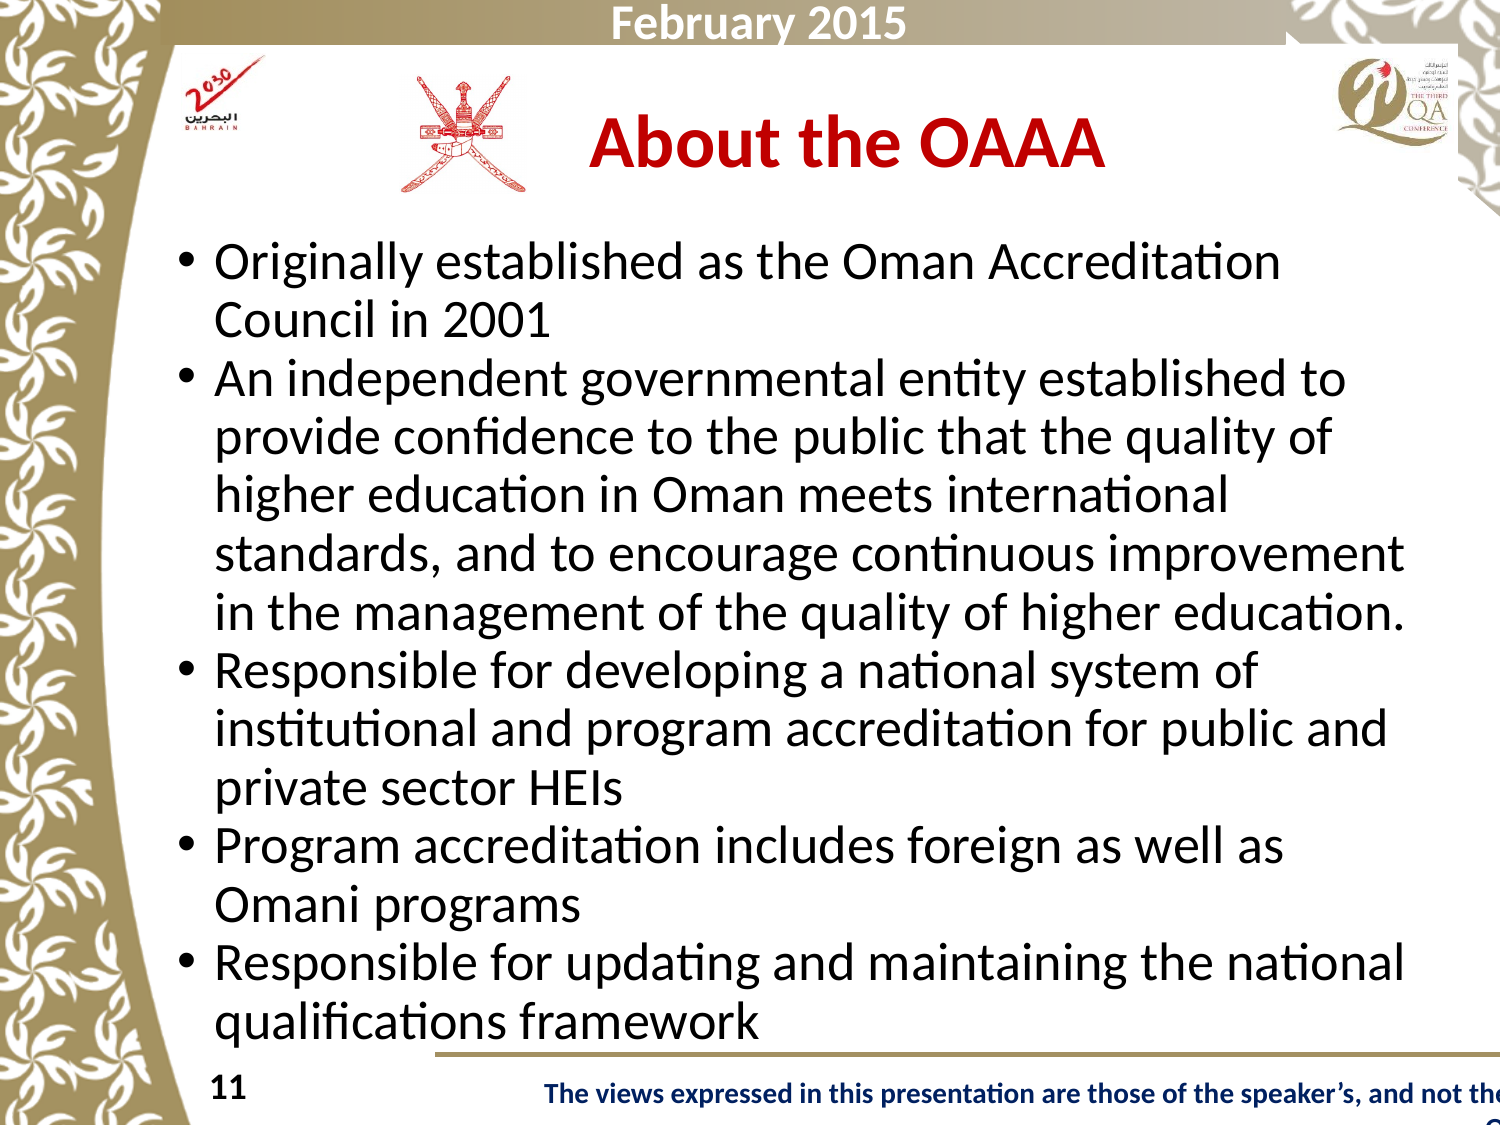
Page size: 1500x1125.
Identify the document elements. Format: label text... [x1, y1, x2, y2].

picture [0, 0, 266, 1125]
list Originally established as the Oman Accreditation Council in 2001 An independent governmental entity established to provide confidence to the public that the quality of higher education in Oman meets international standards, and to encourage continuous improvement in the management of the quality of higher education. Responsible for developing a national system of institutional and program accreditation for public and private sector HEIs Program accreditation includes foreign as well as Omani programs Responsible for updating and maintaining the national qualifications framework [162, 224, 1450, 1038]
title About the OAAA [262, 75, 1300, 200]
picture [1332, 45, 1454, 153]
slide_number 11 [194, 1054, 282, 1115]
picture [399, 74, 527, 194]
